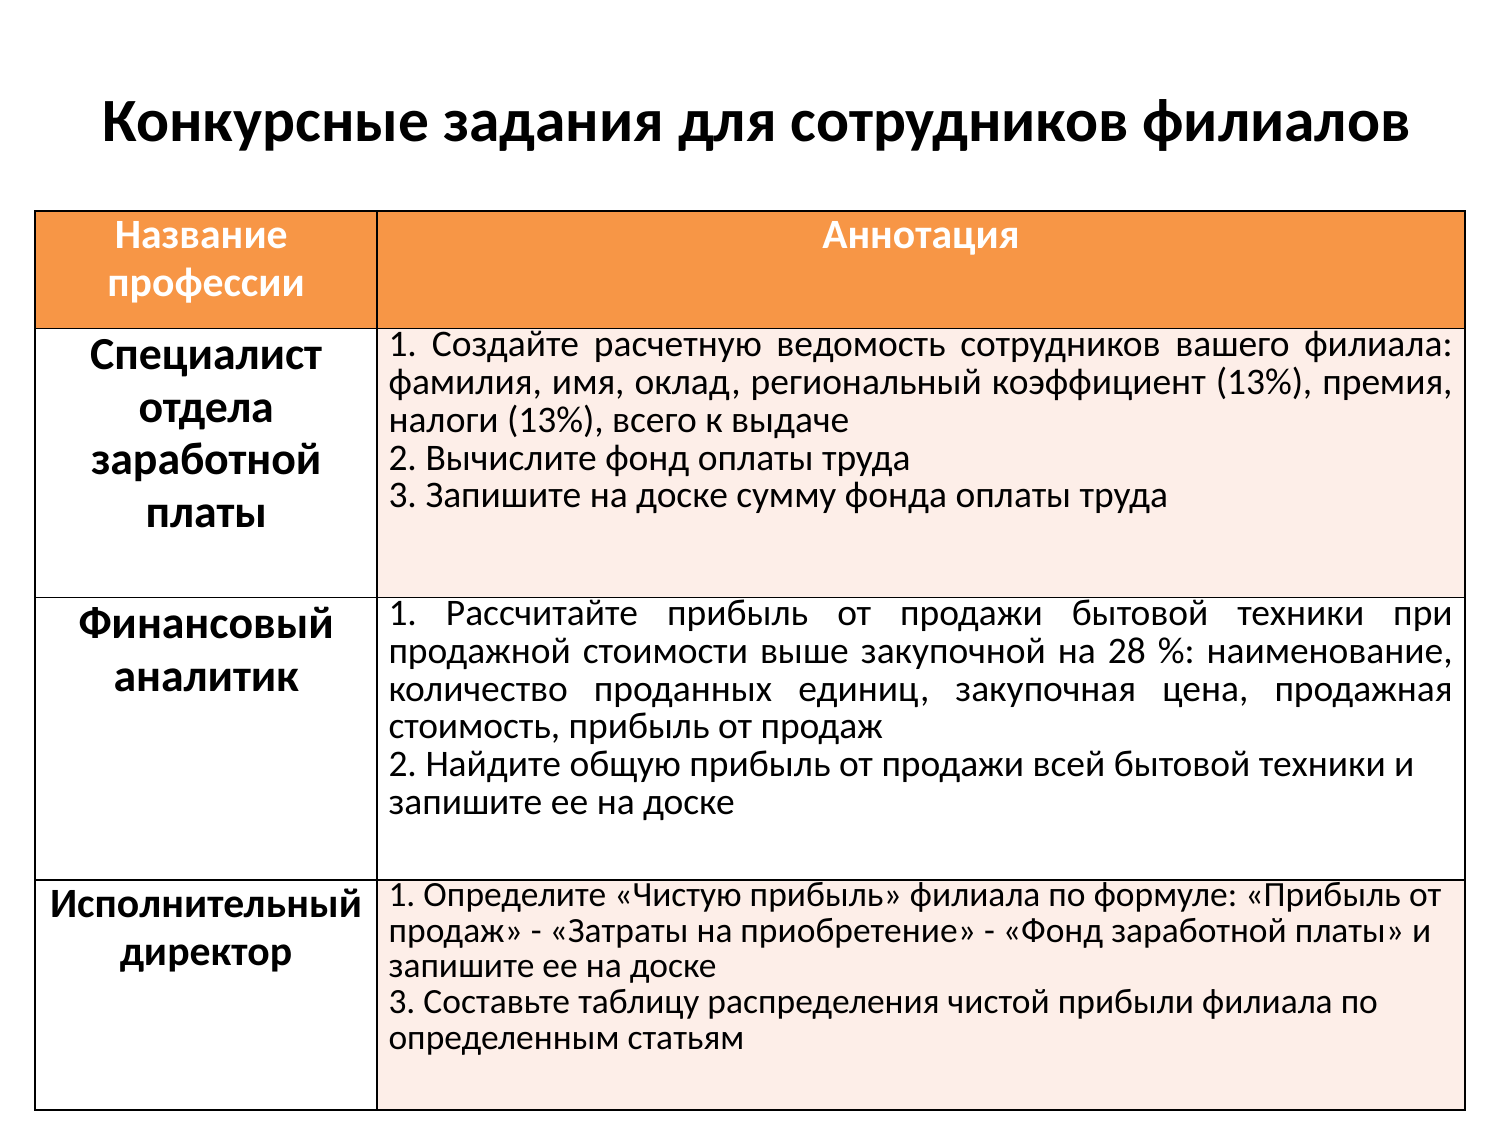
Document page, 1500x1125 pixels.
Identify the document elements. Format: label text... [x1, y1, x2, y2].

table_cell 1. Рассчитайте прибыль от продажи бытовой техники при продажной стоимости выше закупочной на 28 %: наименование, количество проданных единиц, закупочная цена, продажная стоимость, прибыль от продаж 2. Найдите общую прибыль от продажи всей бытовой техники и запишите ее на доске [378, 598, 1464, 879]
title Конкурсные задания для сотрудников филиалов [82, 35, 1432, 200]
table_cell 1. Определите «Чистую прибыль» филиала по формуле: «Прибыль от продаж» - «Затраты на приобретение» - «Фонд заработной платы» и запишите ее на доске 3. Составьте таблицу распределения чистой прибыли филиала по определенным статьям [378, 881, 1464, 1109]
table_cell 1. Создайте расчетную ведомость сотрудников вашего филиала: фамилия, имя, оклад, региональный коэффициент (13%), премия, налоги (13%), всего к выдаче 2. Вычислите фонд оплаты труда 3. Запишите на доске сумму фонда оплаты труда [378, 329, 1464, 597]
table_header Аннотация [378, 212, 1464, 328]
table_cell Специалист отдела заработной платы [36, 329, 376, 597]
table_cell Исполнительный директор [36, 881, 376, 1109]
table_header Название профессии [36, 212, 376, 328]
table_cell Финансовый аналитик [36, 598, 376, 879]
